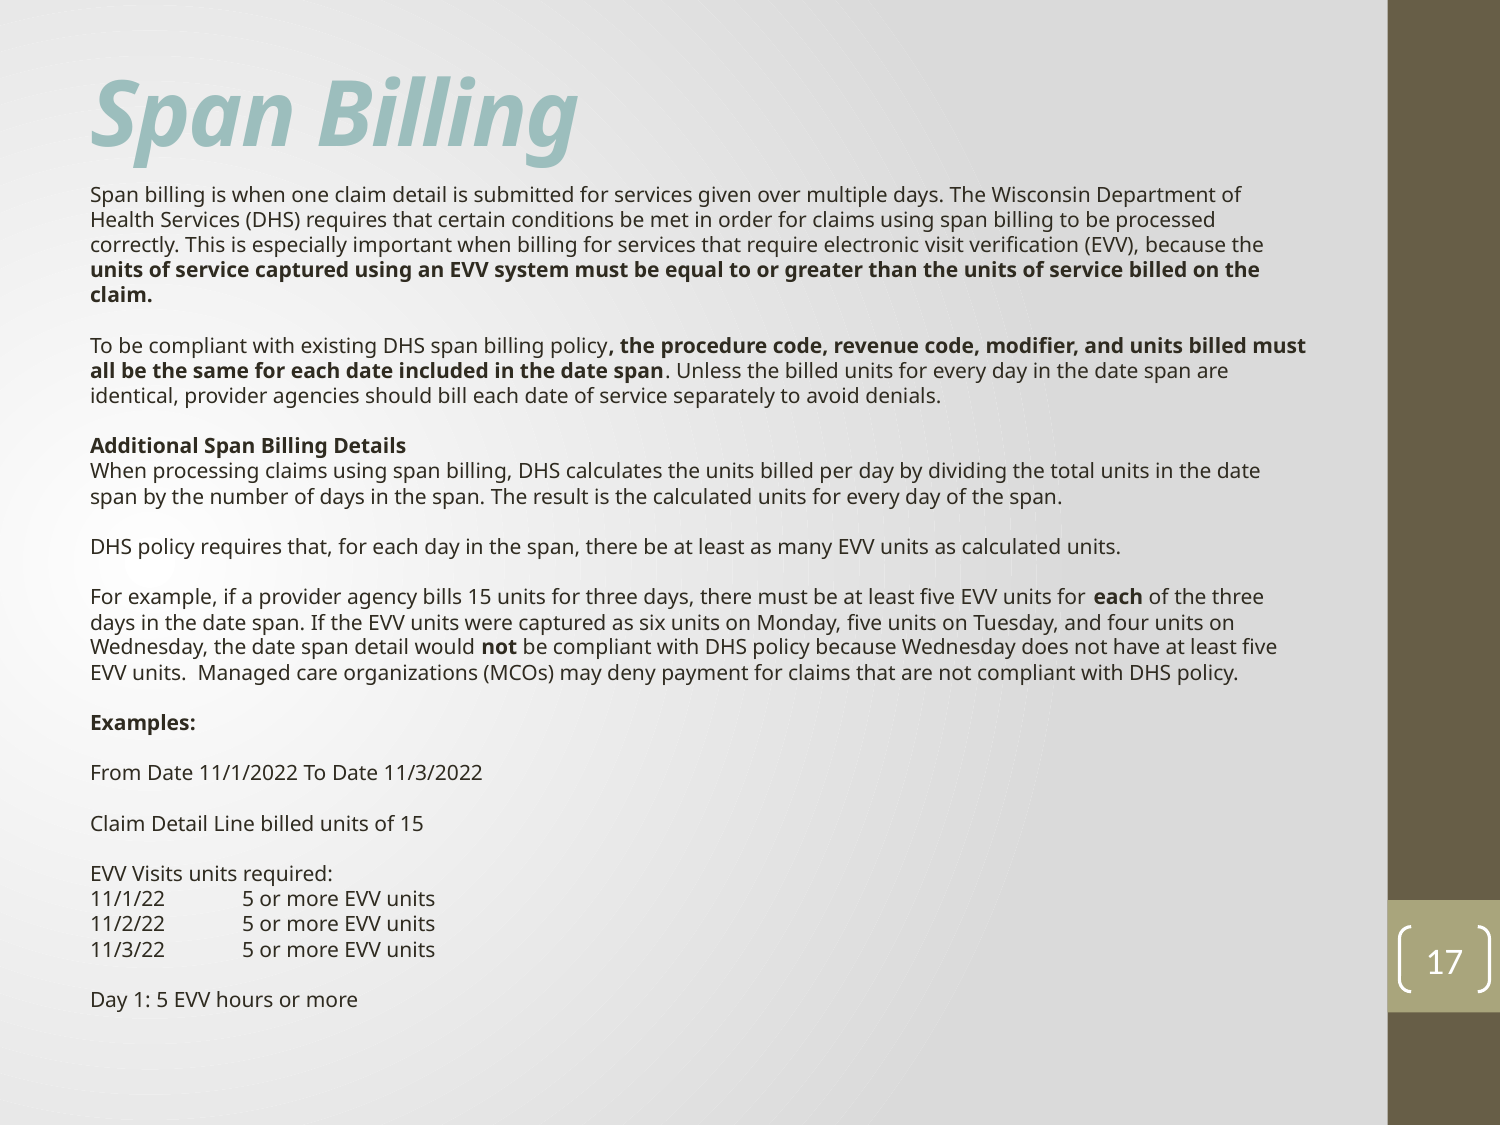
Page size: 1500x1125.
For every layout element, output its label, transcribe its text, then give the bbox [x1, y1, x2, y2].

slide_number 17 [1397, 925, 1492, 994]
list Span billing is when one claim detail is submitted for services given over multiple days. The Wisconsin Department of Health Services (DHS) requires that certain conditions be met in order for claims using span billing to be processed correctly. This is especially important when billing for services that require electronic visit verification (EVV), because the units of service captured using an EVV system must be equal to or greater than the units of service billed on the claim. To be compliant with existing DHS span billing policy, the procedure code, revenue code, modifier, and units billed must all be the same for each date included in the date span. Unless the billed units for every day in the date span are identical, provider agencies should bill each date of service separately to avoid denials. Additional Span Billing Details When processing claims using span billing, DHS calculates the units billed per day by dividing the total units in the date span by the number of days in the span. The result is the calculated units for every day of the span. DHS policy requires that, for each day in the span, there be at least as many EVV units as calculated units. For example, if a provider agency bills 15 units for three days, there must be at least five EVV units for each of the three days in the date span. If the EVV units were captured as six units on Monday, five units on Tuesday, and four units on Wednesday, the date span detail would not be compliant with DHS policy because Wednesday does not have at least five EVV units. Managed care organizations (MCOs) may deny payment for claims that are not compliant with DHS policy. Examples: From Date 11/1/2022 To Date 11/3/2022 Claim Detail Line billed units of 15 EVV Visits units required: 11/1/22 5 or more EVV units 11/2/22 5 or more EVV units 11/3/22 5 or more EVV units Day 1: 5 EVV hours or more [75, 173, 1325, 1080]
title Span Billing [75, 45, 1325, 173]
